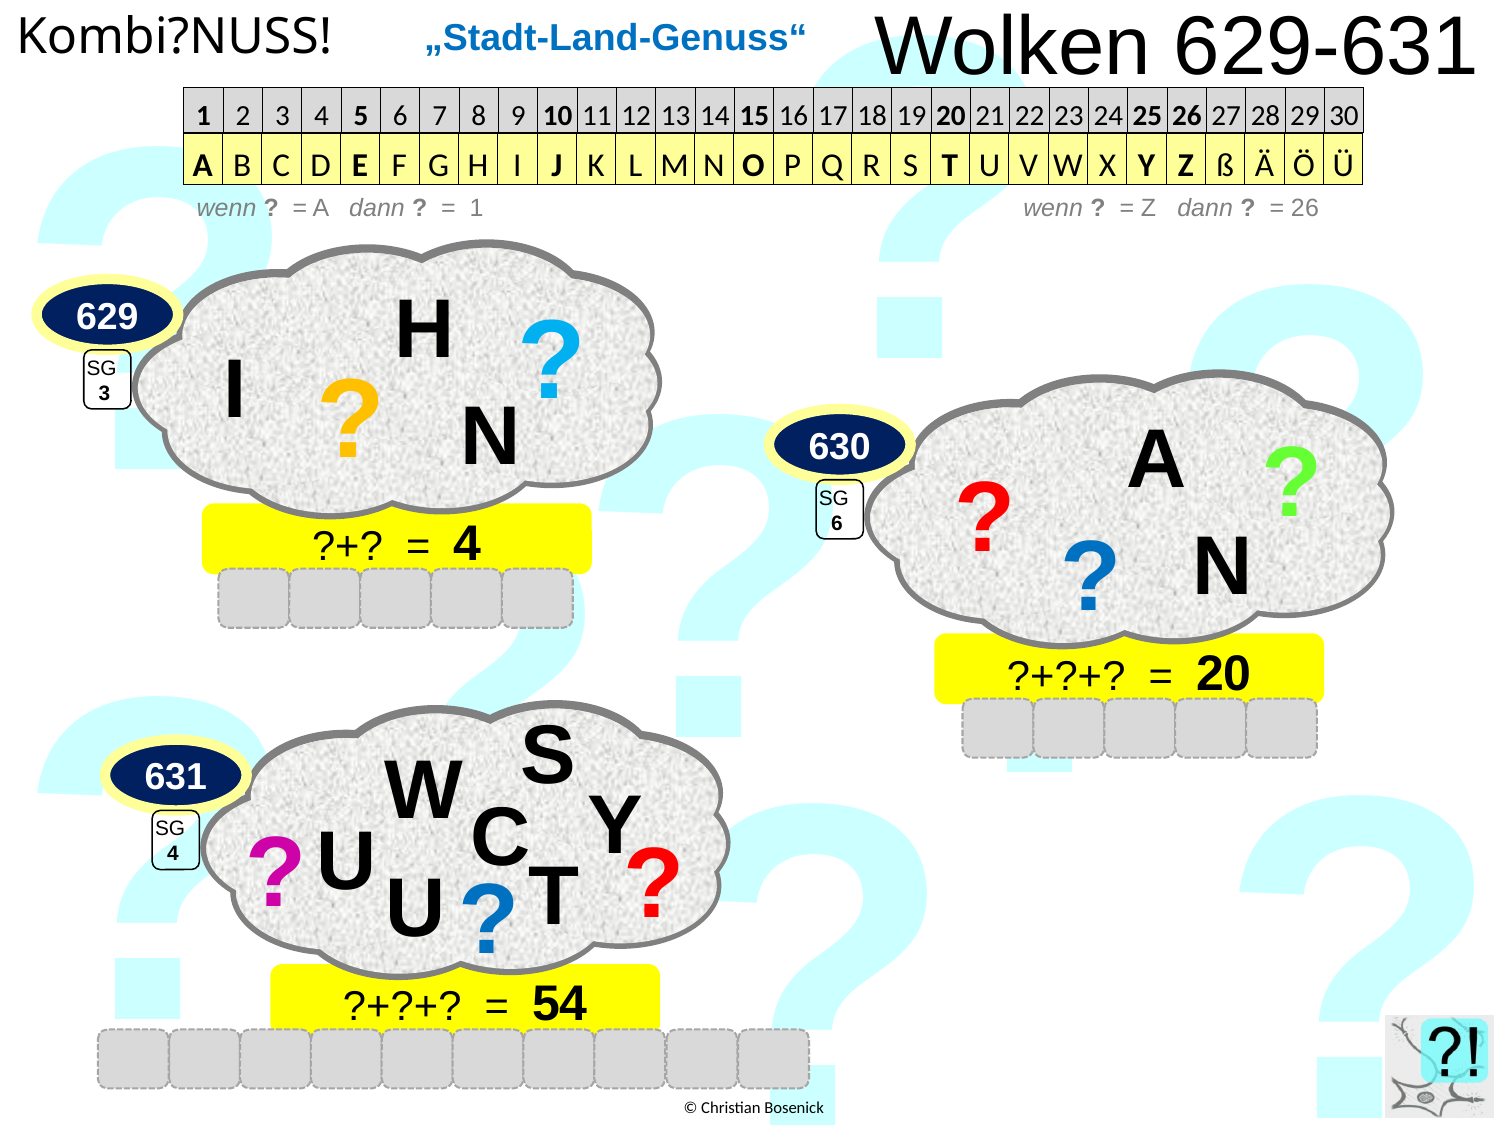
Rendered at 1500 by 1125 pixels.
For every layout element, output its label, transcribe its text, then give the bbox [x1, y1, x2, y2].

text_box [0, 0, 1500, 1125]
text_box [97, 692, 810, 1089]
table_header Ü [1382, 1018, 1497, 1125]
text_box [768, 373, 1391, 759]
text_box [36, 243, 659, 629]
picture [1385, 1015, 1494, 1118]
